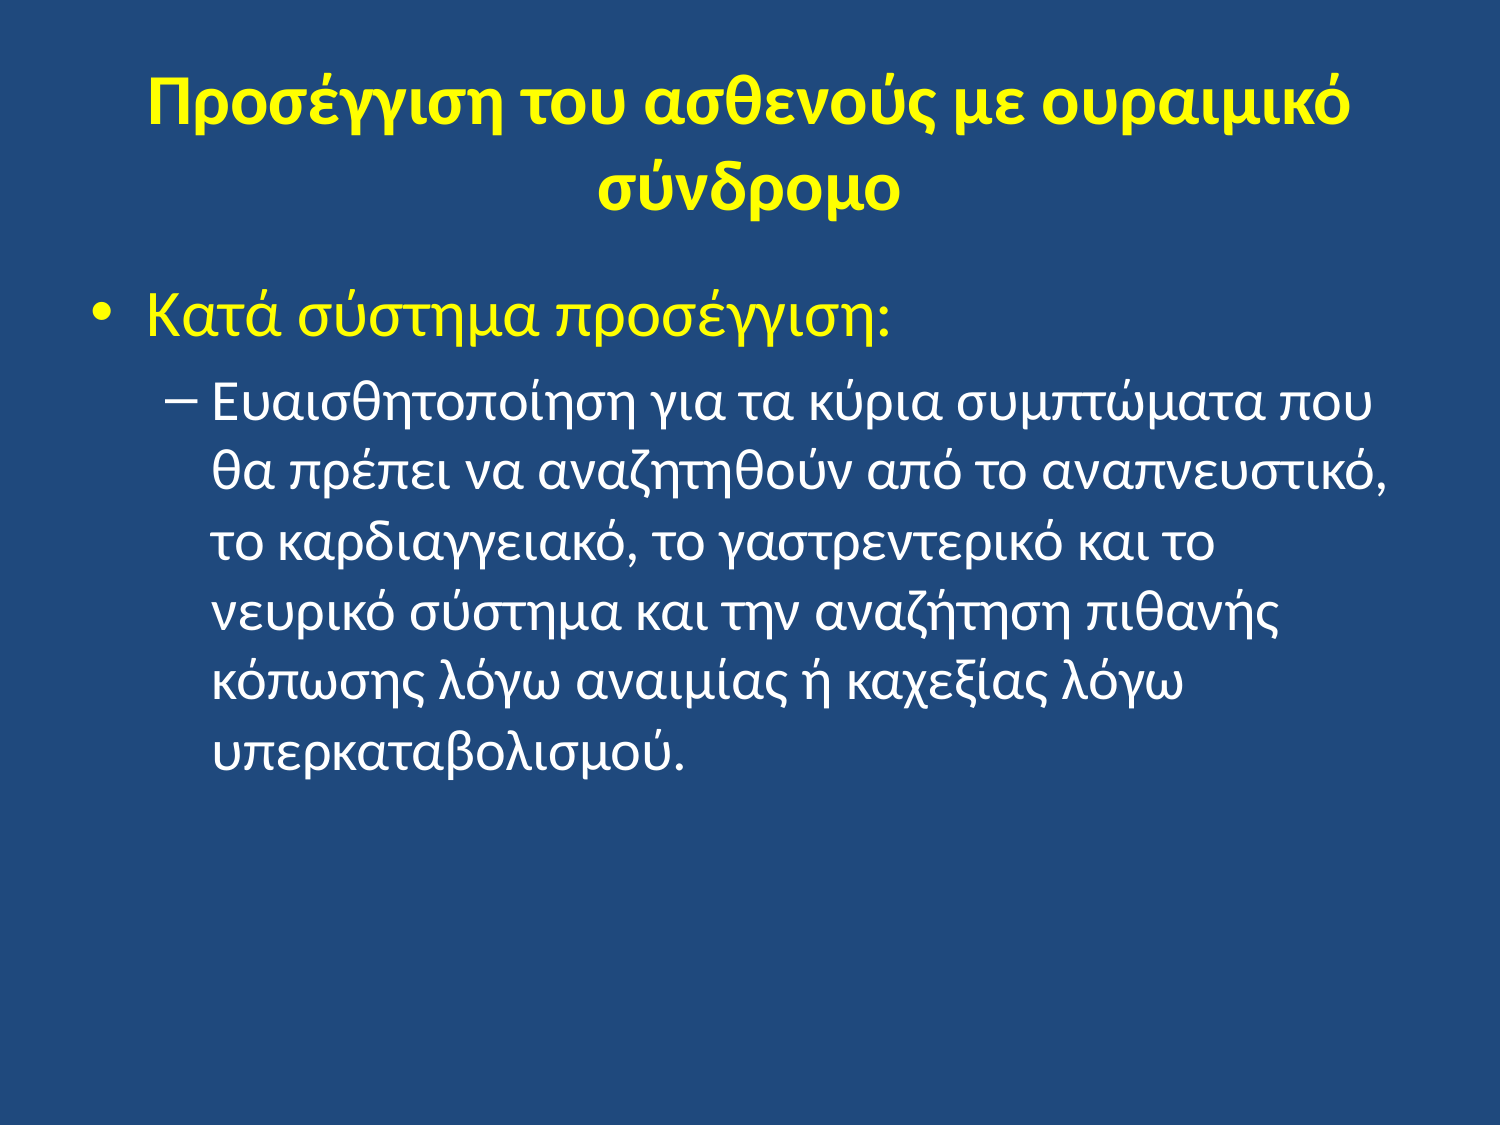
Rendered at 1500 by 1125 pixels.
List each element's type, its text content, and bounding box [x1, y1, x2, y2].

title Προσέγγιση του ασθενούς με ουραιμικό σύνδρομο [75, 45, 1425, 233]
list Κατά σύστημα προσέγγιση: Ευαισθητοποίηση για τα κύρια συμπτώματα που θα πρέπει να αναζητηθούν από το αναπνευστικό, το καρδιαγγειακό, το γαστρεντερικό και το νευρικό σύστημα και την αναζήτηση πιθανής κόπωσης λόγω αναιμίας ή καχεξίας λόγω υπερκαταβολισμού. [75, 262, 1425, 1005]
